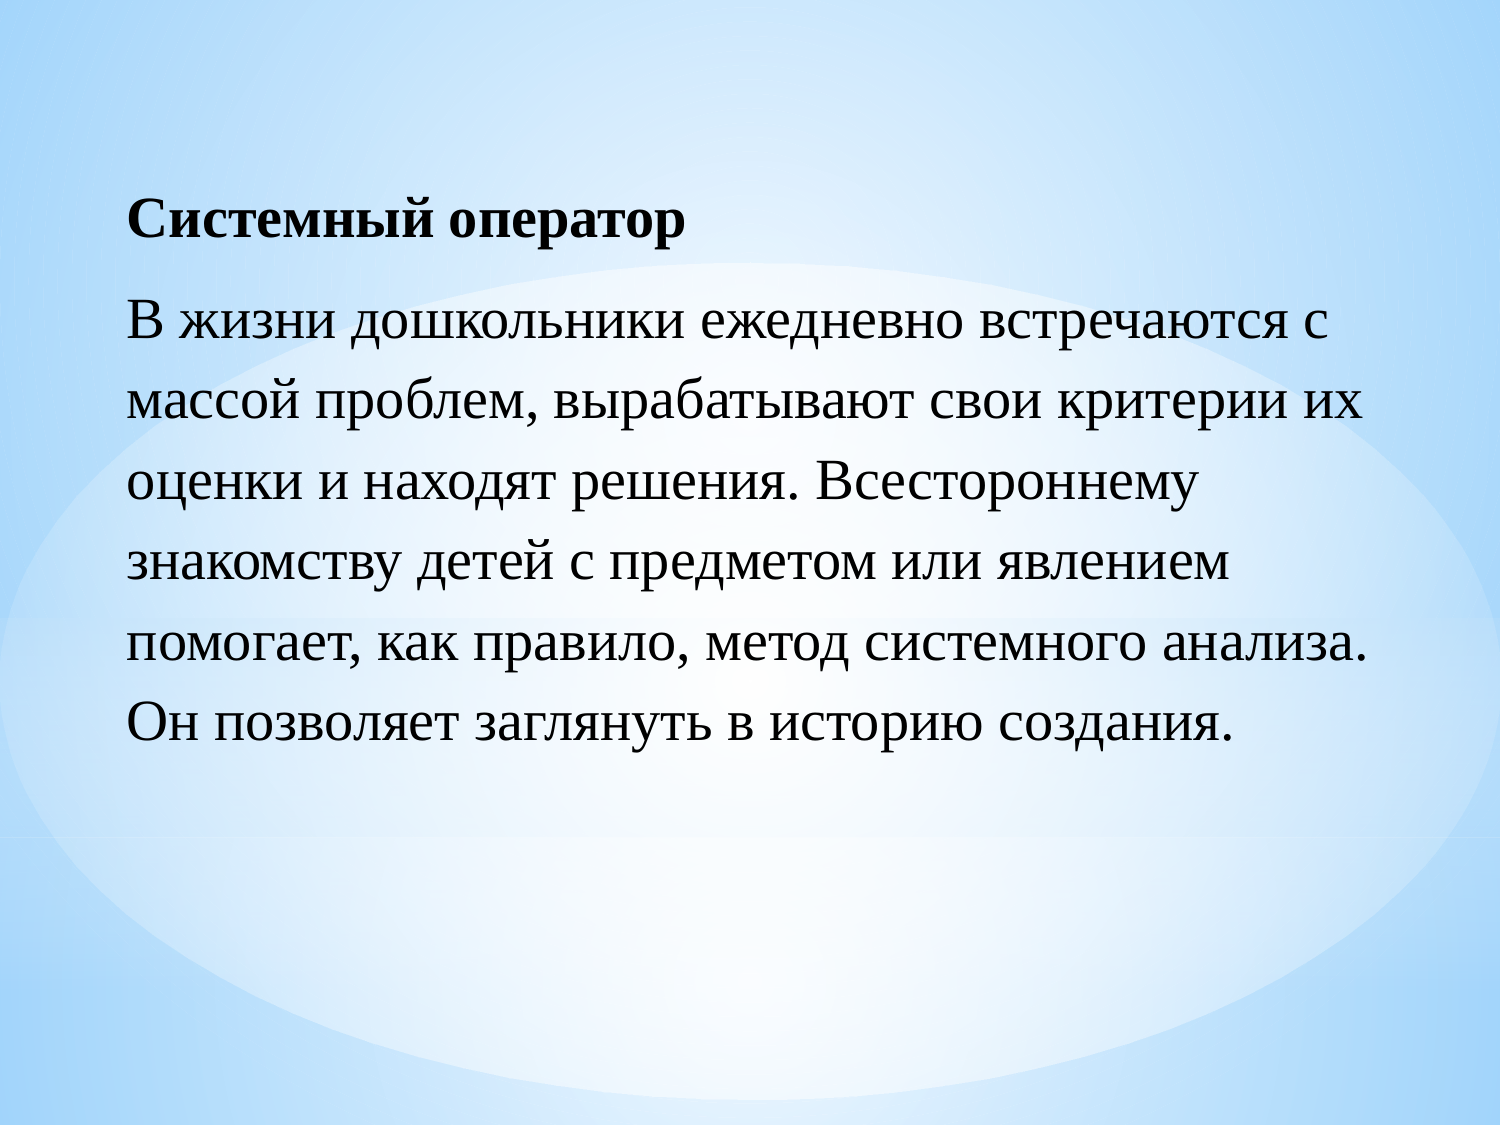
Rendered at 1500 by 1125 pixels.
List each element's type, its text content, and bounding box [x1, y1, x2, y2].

text_box Системный оператор В жизни дошкольники ежедневно встречаются с массой проблем, вырабатывают свои критерии их оценки и находят решения. Всестороннему знакомству детей с предметом или явлением помогает, как правило, метод системного анализа. Он позволяет заглянуть в историю создания. [112, 160, 1412, 760]
